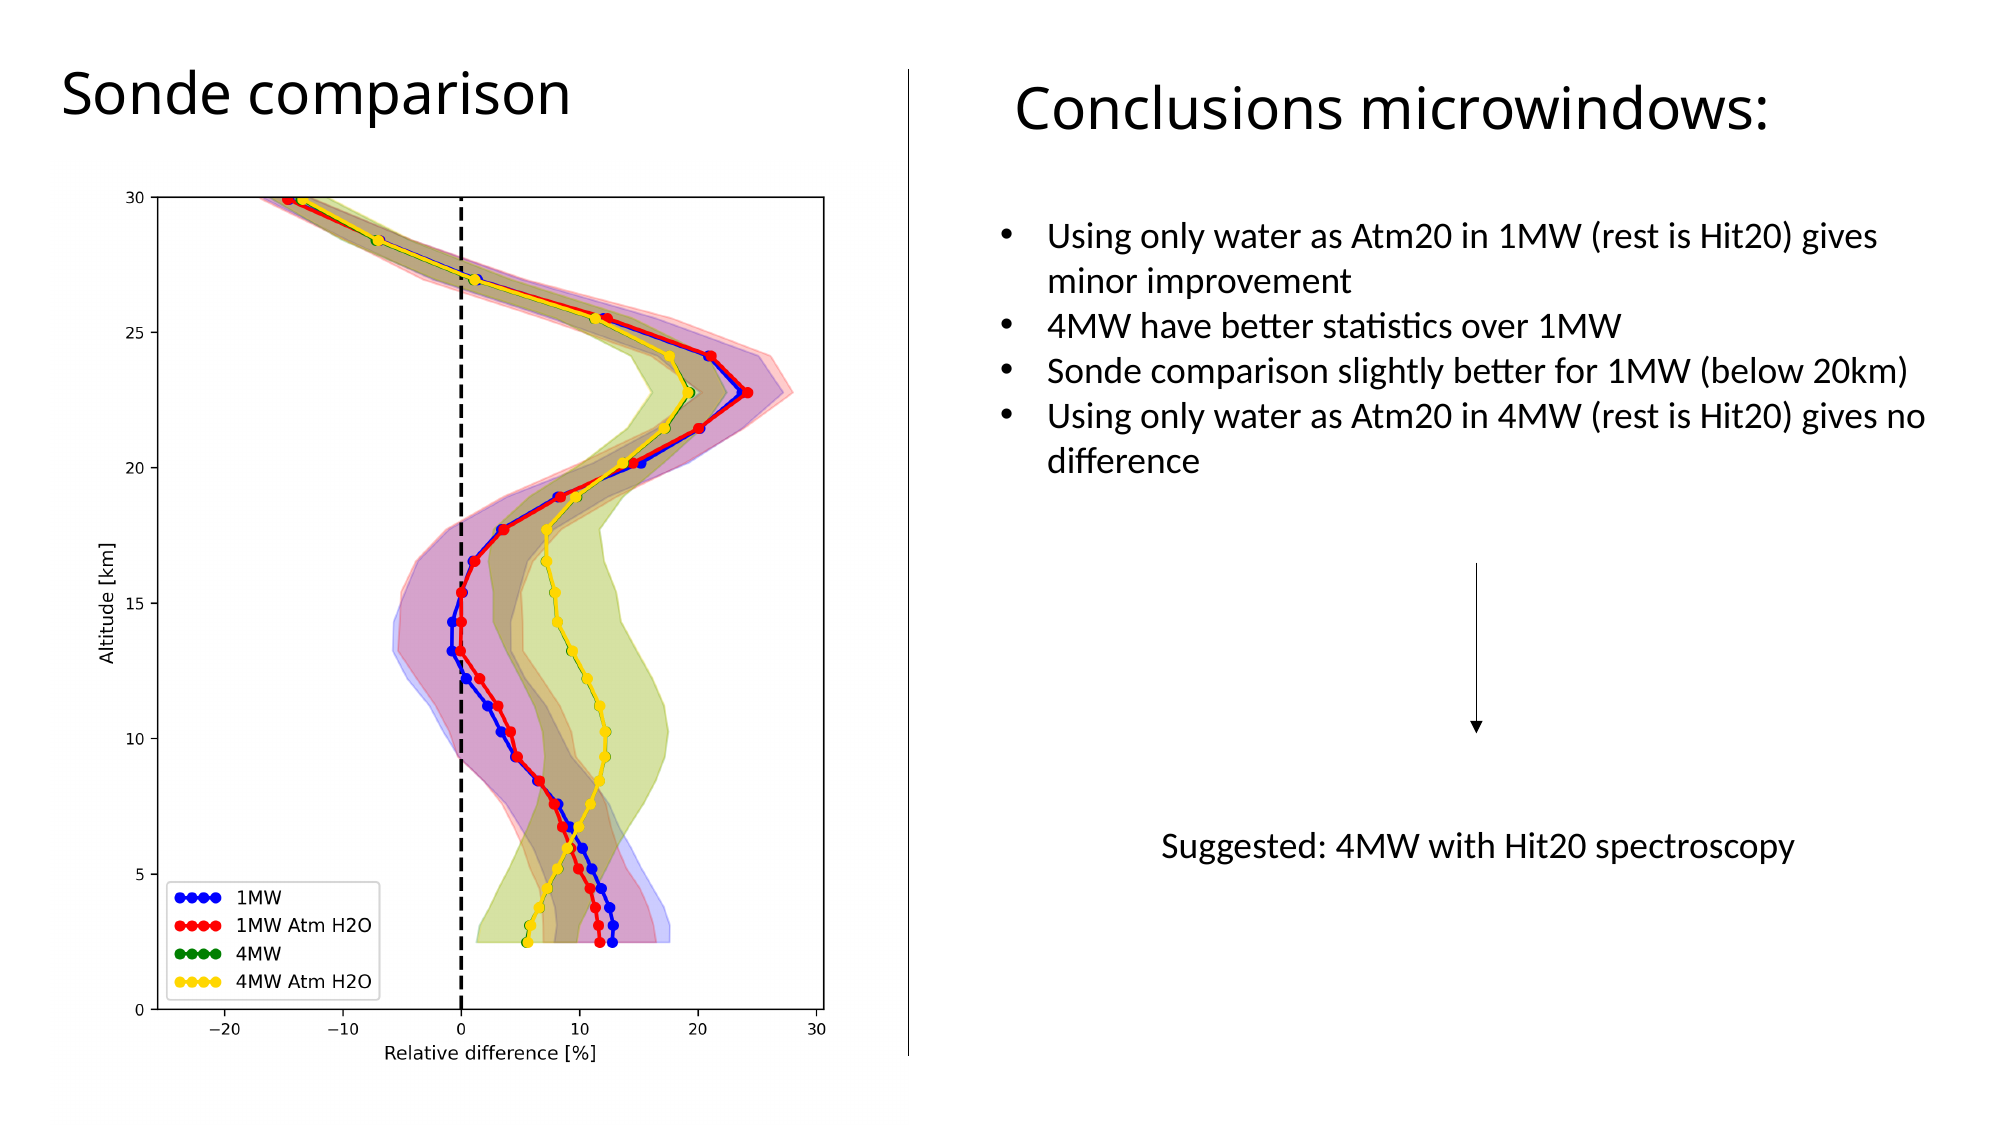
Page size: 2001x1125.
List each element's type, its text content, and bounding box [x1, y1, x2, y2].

title Sonde comparison [46, 44, 943, 146]
picture [50, 160, 909, 1125]
text_box Conclusions microwindows: [999, 59, 1897, 161]
text_box Suggested: 4MW with Hit20 spectroscopy [1146, 813, 1811, 874]
text_box Using only water as Atm20 in 1MW (rest is Hit20) gives minor improvement 4MW have better statistics over 1MW Sonde comparison slightly better for 1MW (below 20km) Using only water as Atm20 in 4MW (rest is Hit20) gives no difference [985, 203, 1973, 533]
